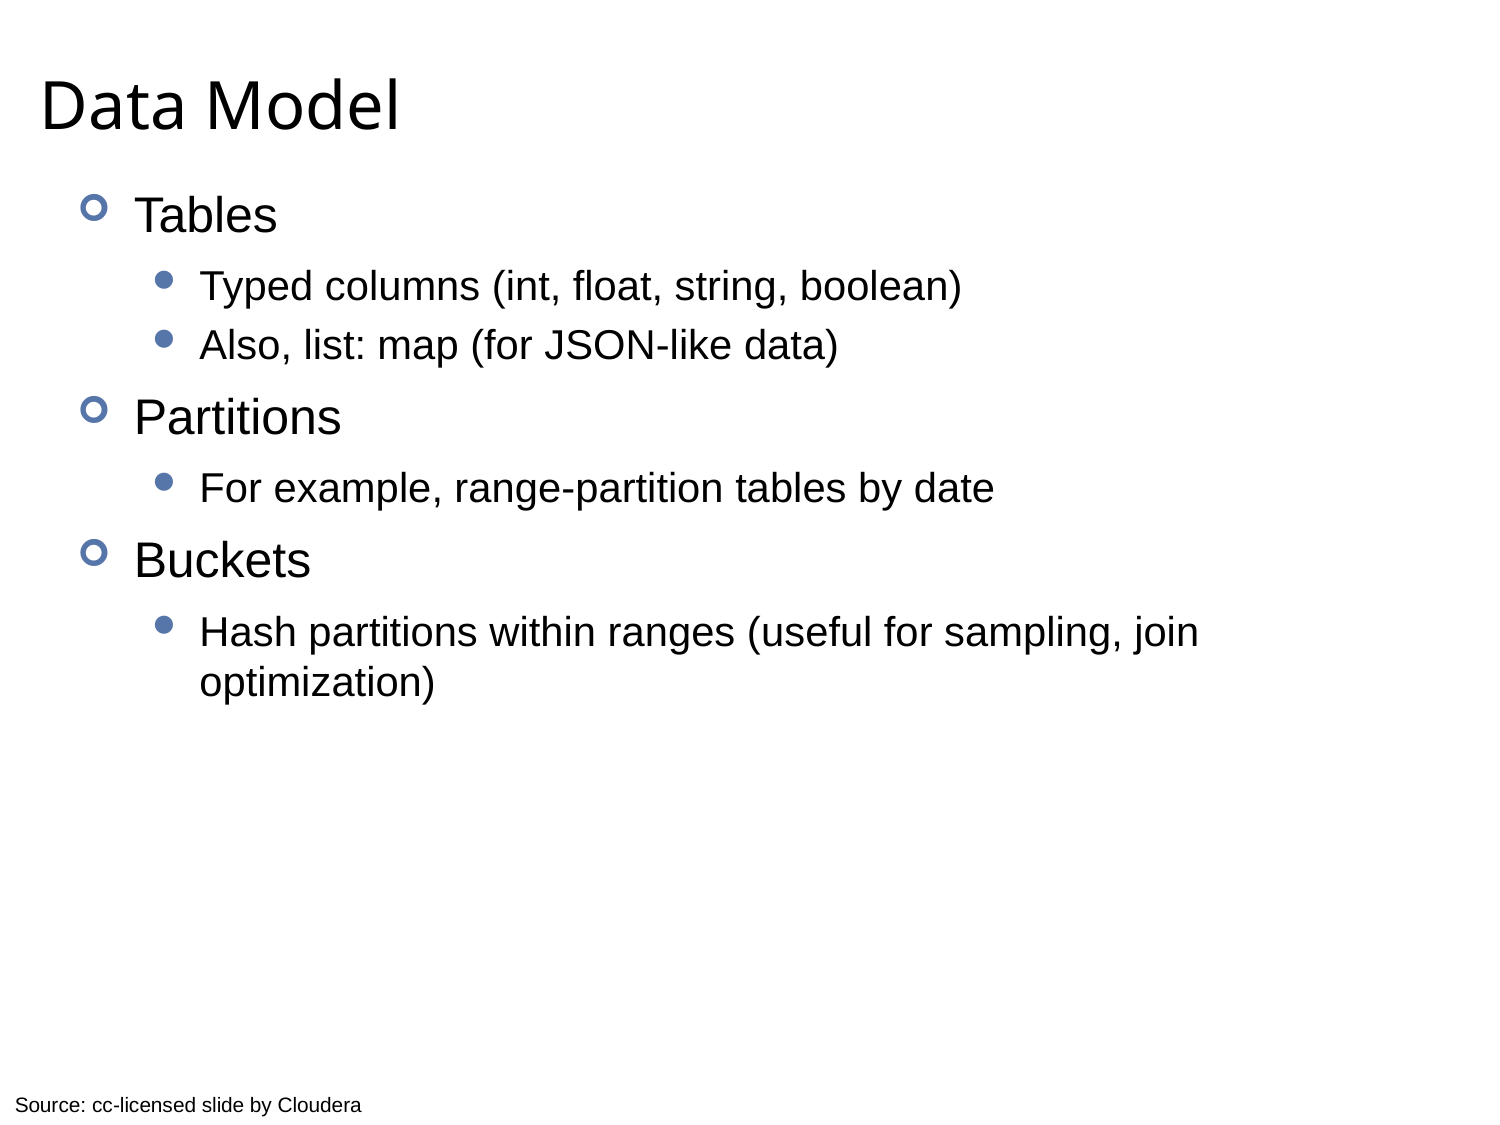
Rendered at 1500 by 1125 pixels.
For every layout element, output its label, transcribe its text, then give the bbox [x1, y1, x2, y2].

text_box Source: cc-licensed slide by Cloudera [0, 1084, 538, 1125]
list Tables Typed columns (int, float, string, boolean) Also, list: map (for JSON-like data) Partitions For example, range-partition tables by date Buckets Hash partitions within ranges (useful for sampling, join optimization) [62, 174, 1451, 1013]
title Data Model [24, 18, 1451, 188]
